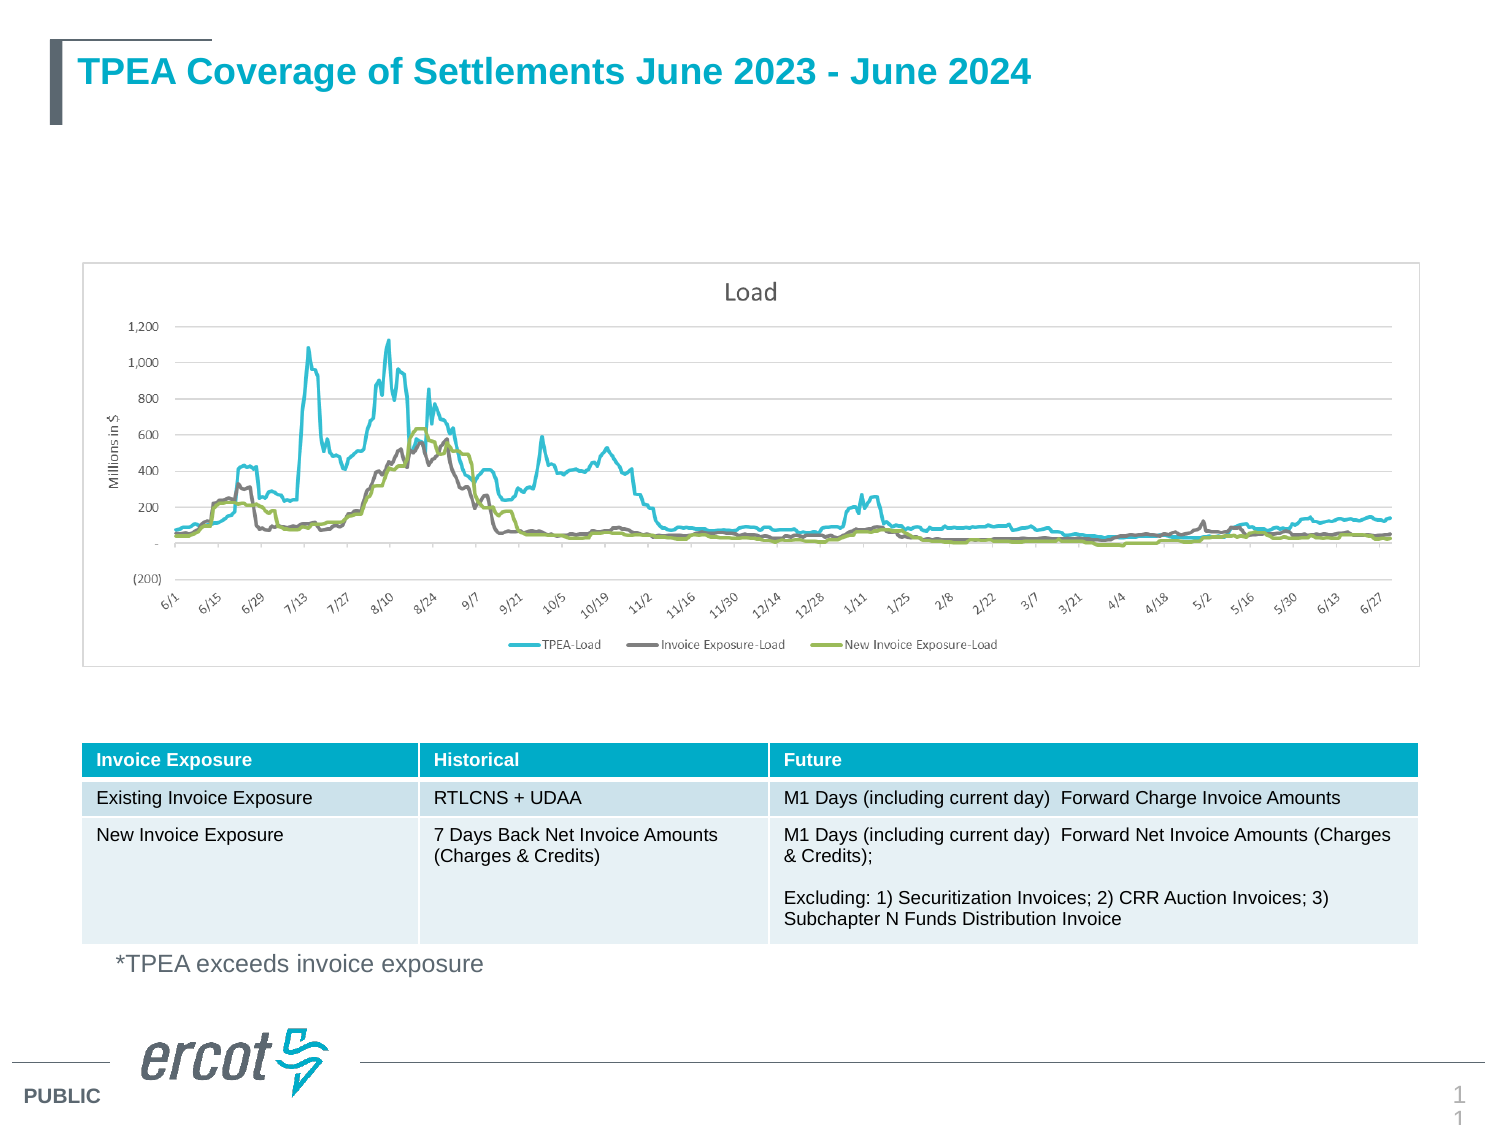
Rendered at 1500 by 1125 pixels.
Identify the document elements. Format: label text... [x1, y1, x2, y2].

text_box *TPEA exceeds invoice exposure [100, 946, 501, 985]
title TPEA Coverage of Settlements June 2023 - June 2024 [62, 39, 1450, 131]
slide_number 11 [1437, 1076, 1475, 1112]
table_header Historical [420, 743, 768, 777]
table_header Future [770, 743, 1418, 777]
table_cell Existing Invoice Exposure [82, 782, 418, 816]
table_cell New Invoice Exposure [82, 818, 418, 944]
table_cell M1 Days (including current day) Forward Charge Invoice Amounts [770, 782, 1418, 816]
table_header Invoice Exposure [82, 743, 418, 777]
picture [137, 1024, 332, 1100]
table_cell 7 Days Back Net Invoice Amounts (Charges & Credits) [420, 818, 768, 944]
table_cell M1 Days (including current day) Forward Net Invoice Amounts (Charges & Credits); Excluding: 1) Securitization Invoices; 2) CRR Auction Invoices; 3) Subchapter N Funds Distribution Invoice [770, 818, 1418, 944]
picture [82, 262, 1421, 667]
table_cell RTLCNS + UDAA [420, 782, 768, 816]
